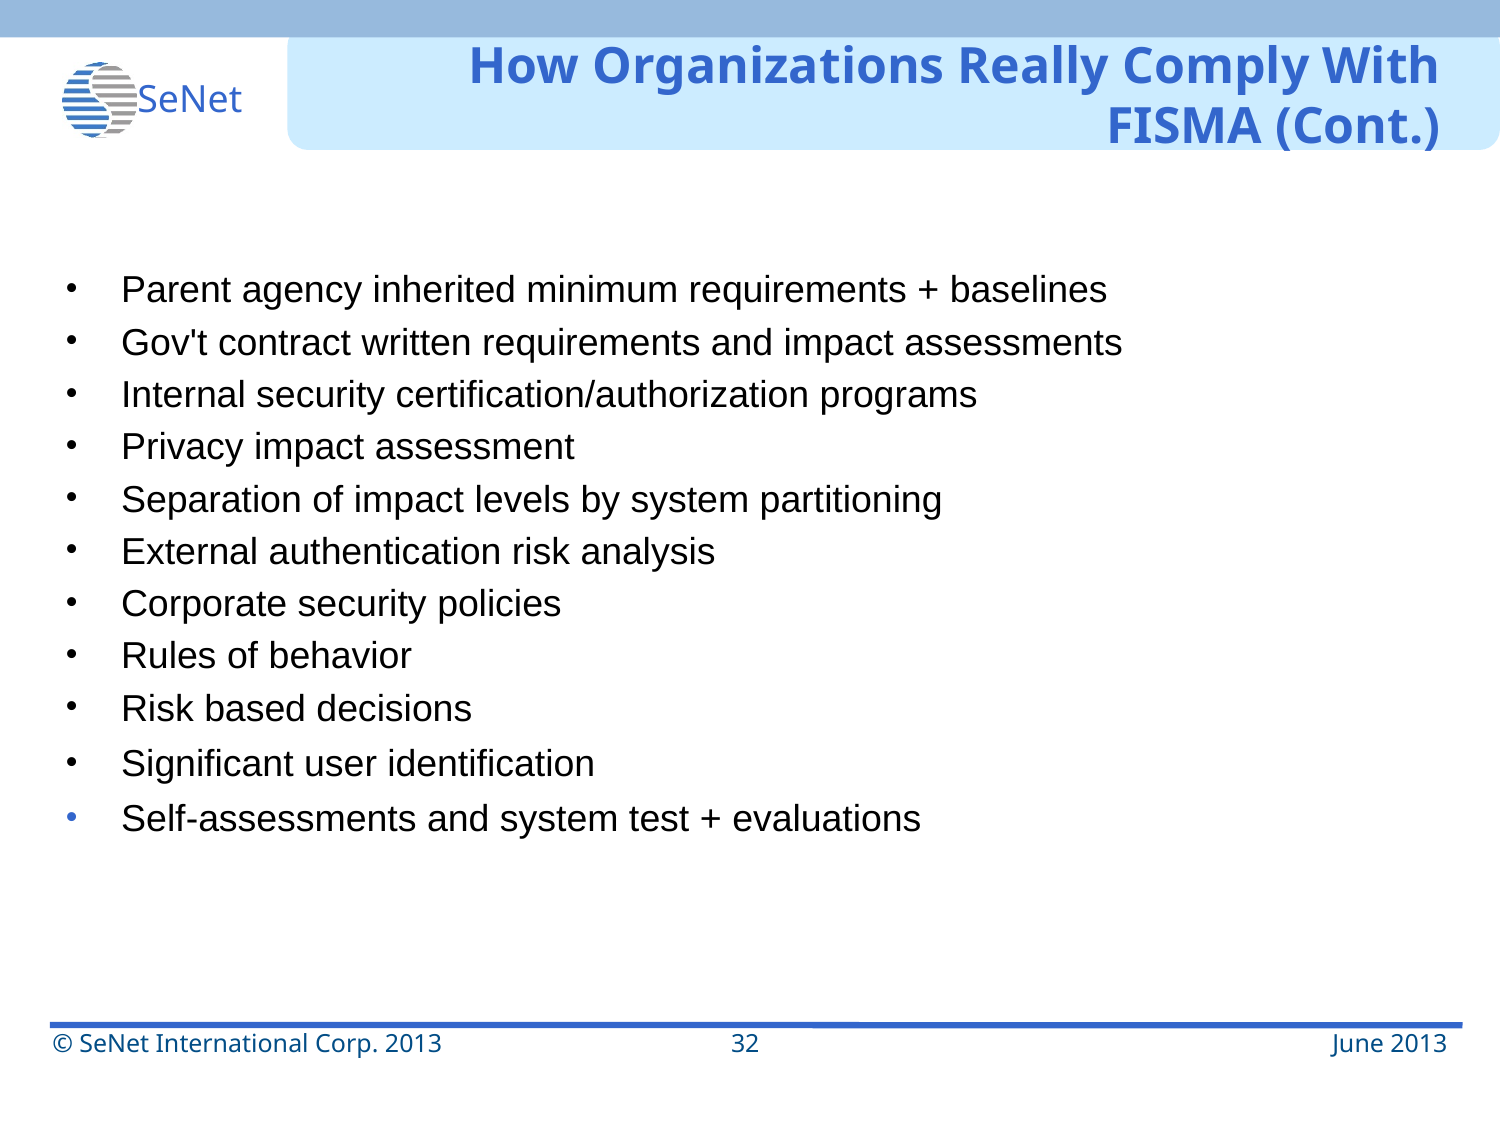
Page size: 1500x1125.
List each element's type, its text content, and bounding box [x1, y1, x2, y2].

picture [62, 62, 137, 138]
list Parent agency inherited minimum requirements + baselines Gov't contract written requirements and impact assessments Internal security certification/authorization programs Privacy impact assessment Separation of impact levels by system partitioning External authentication risk analysis Corporate security policies Rules of behavior Risk based decisions Significant user identification Self-assessments and system test + evaluations [50, 257, 1456, 933]
title How Organizations Really Comply With FISMA (Cont.) [337, 50, 1456, 138]
